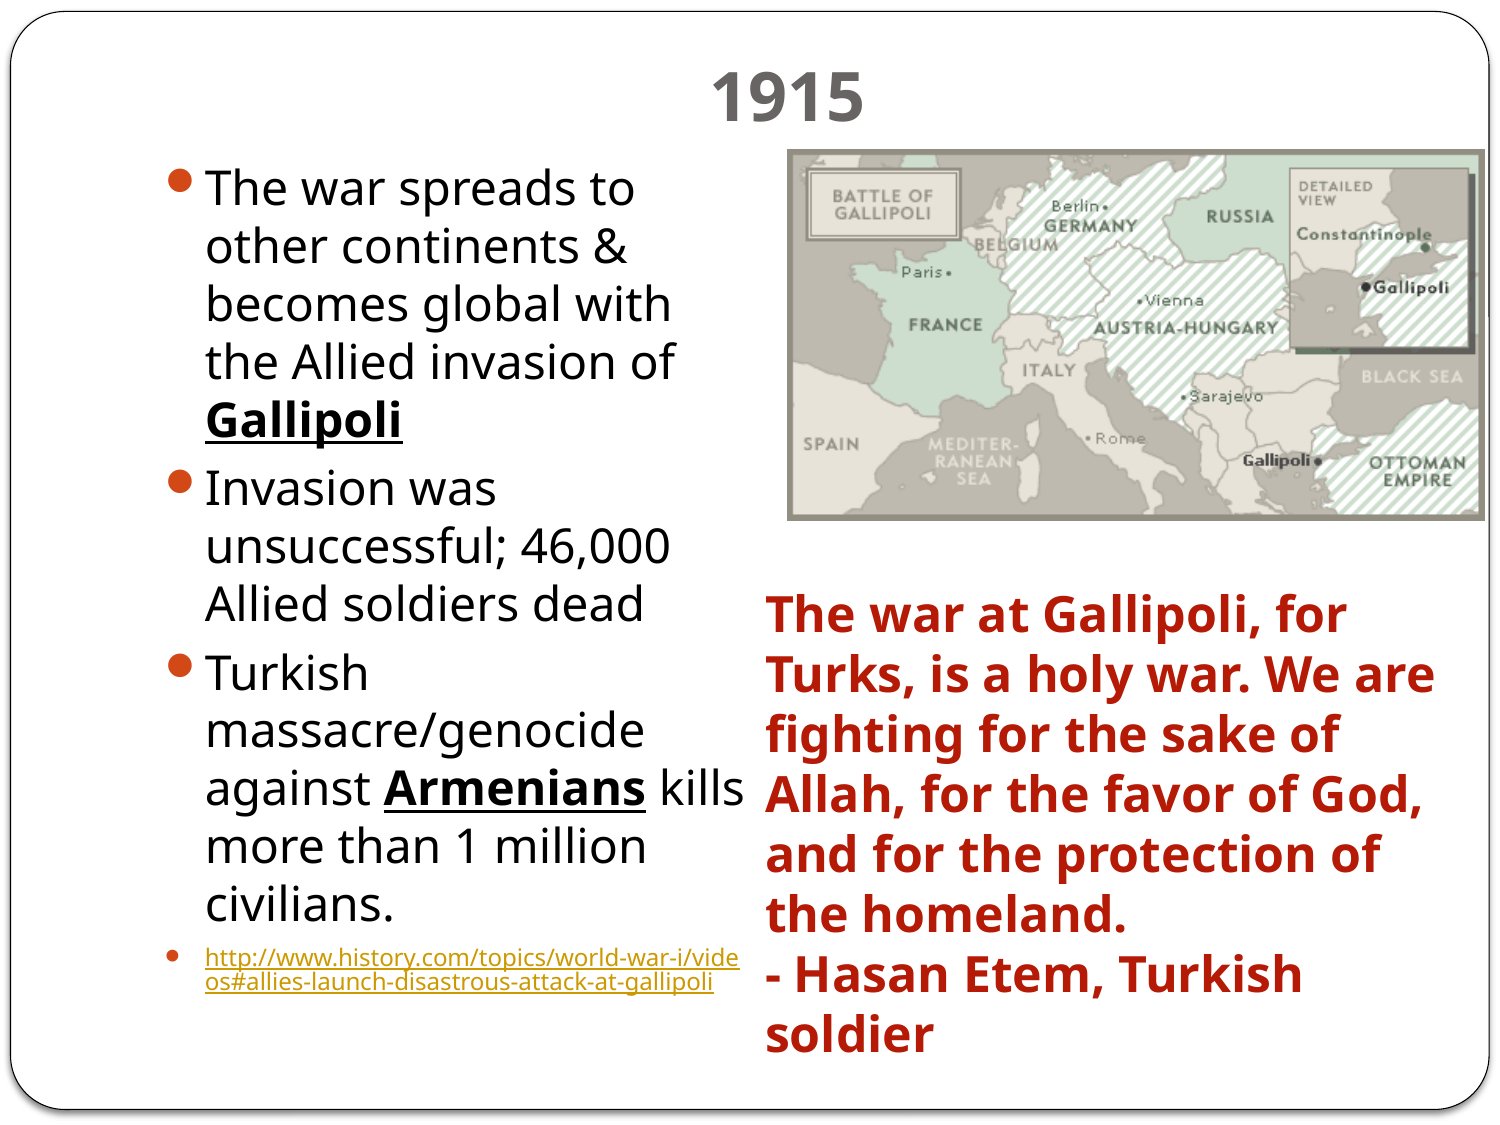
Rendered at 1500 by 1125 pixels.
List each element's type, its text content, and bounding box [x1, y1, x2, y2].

title 1915 [150, 45, 1425, 150]
picture [787, 149, 1485, 521]
text_box The war at Gallipoli, for Turks, is a holy war. We are fighting for the sake of Allah, for the favor of God, and for the protection of the homeland. - Hasan Etem, Turkish soldier [749, 574, 1486, 1070]
list The war spreads to other continents & becomes global with the Allied invasion of Gallipoli Invasion was unsuccessful; 46,000 Allied soldiers dead Turkish massacre/genocide against Armenians kills more than 1 million civilians. http://www.history.com/topics/world-war-i/videos#allies-launch-disastrous-attack-at-gallipoli [150, 149, 763, 988]
